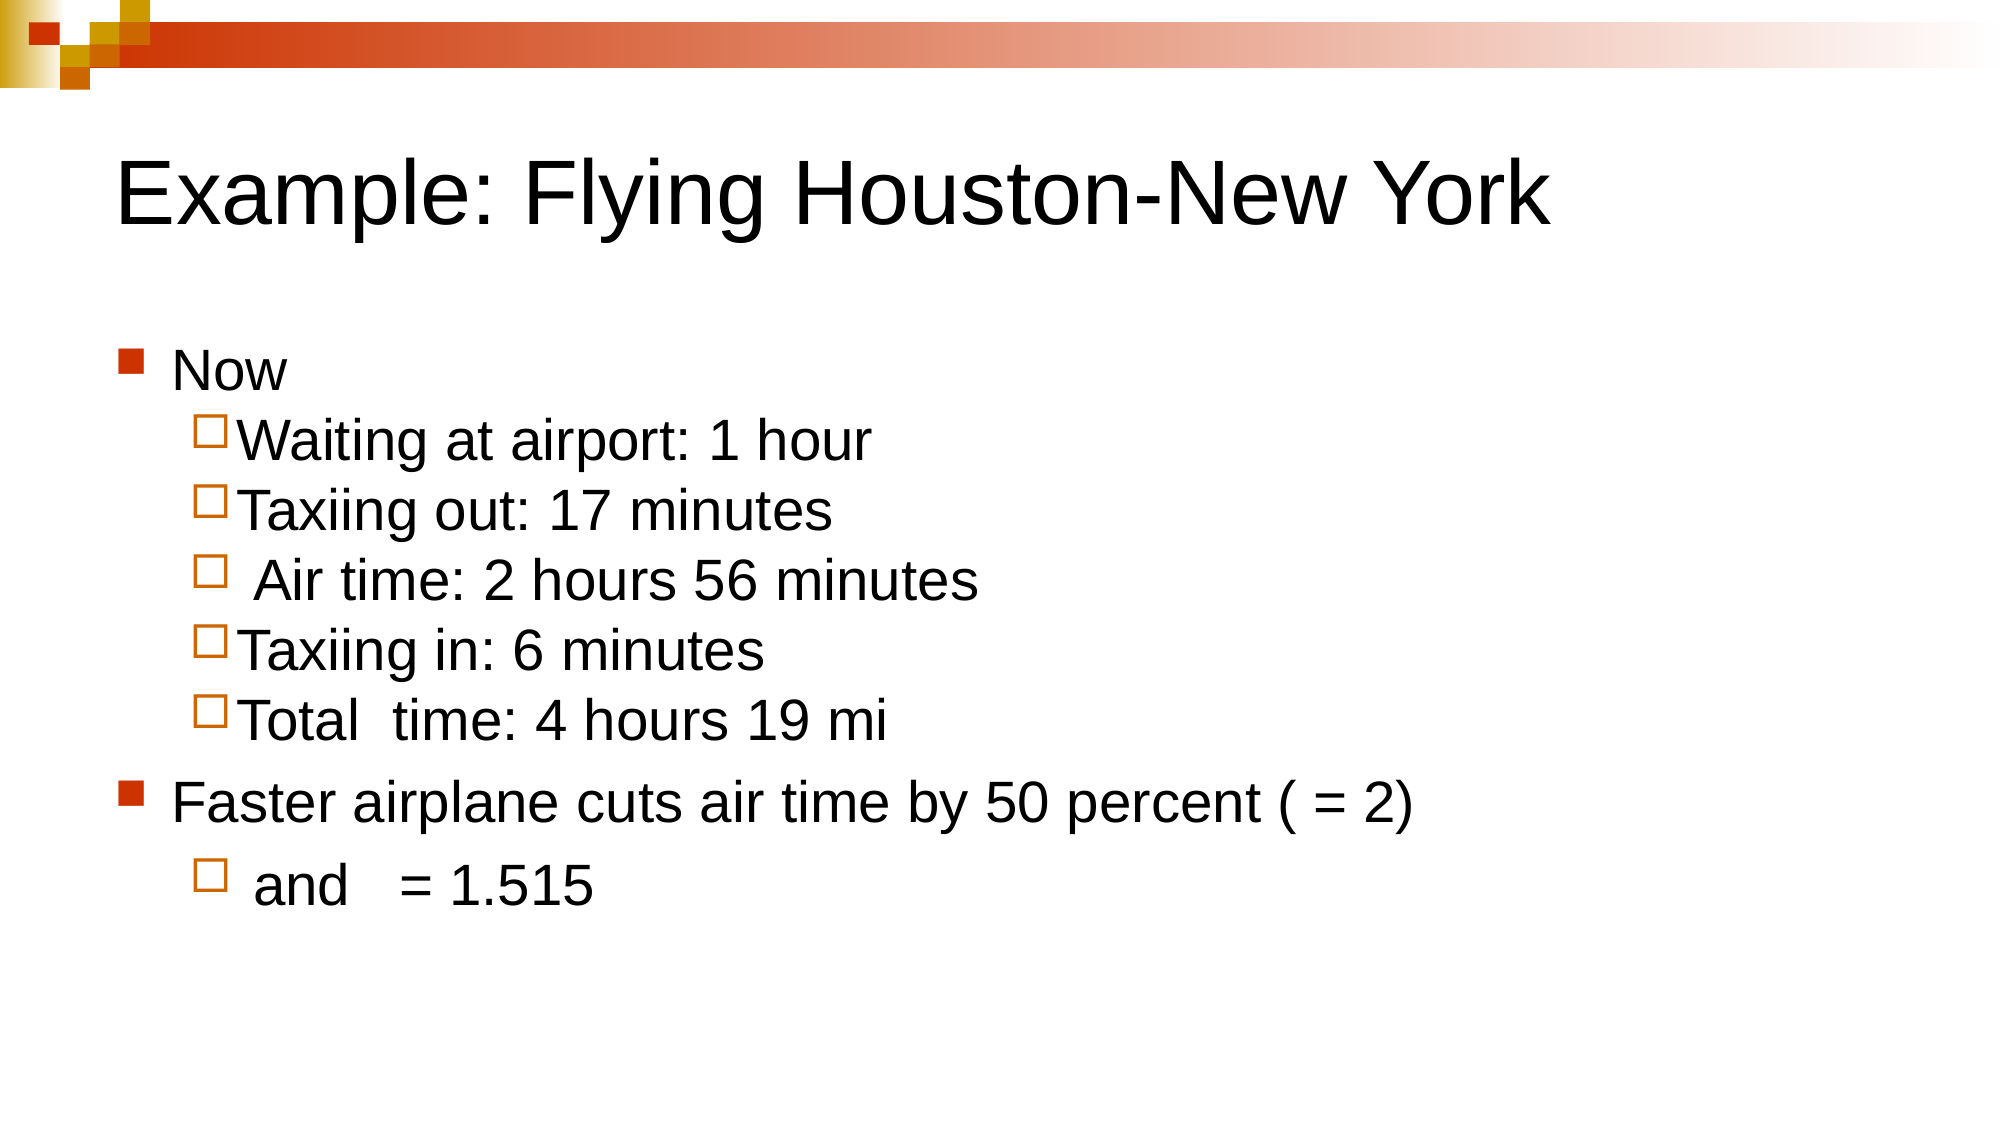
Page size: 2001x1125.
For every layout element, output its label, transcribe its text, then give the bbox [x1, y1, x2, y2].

title Example: Flying Houston-New York [99, 75, 1900, 300]
